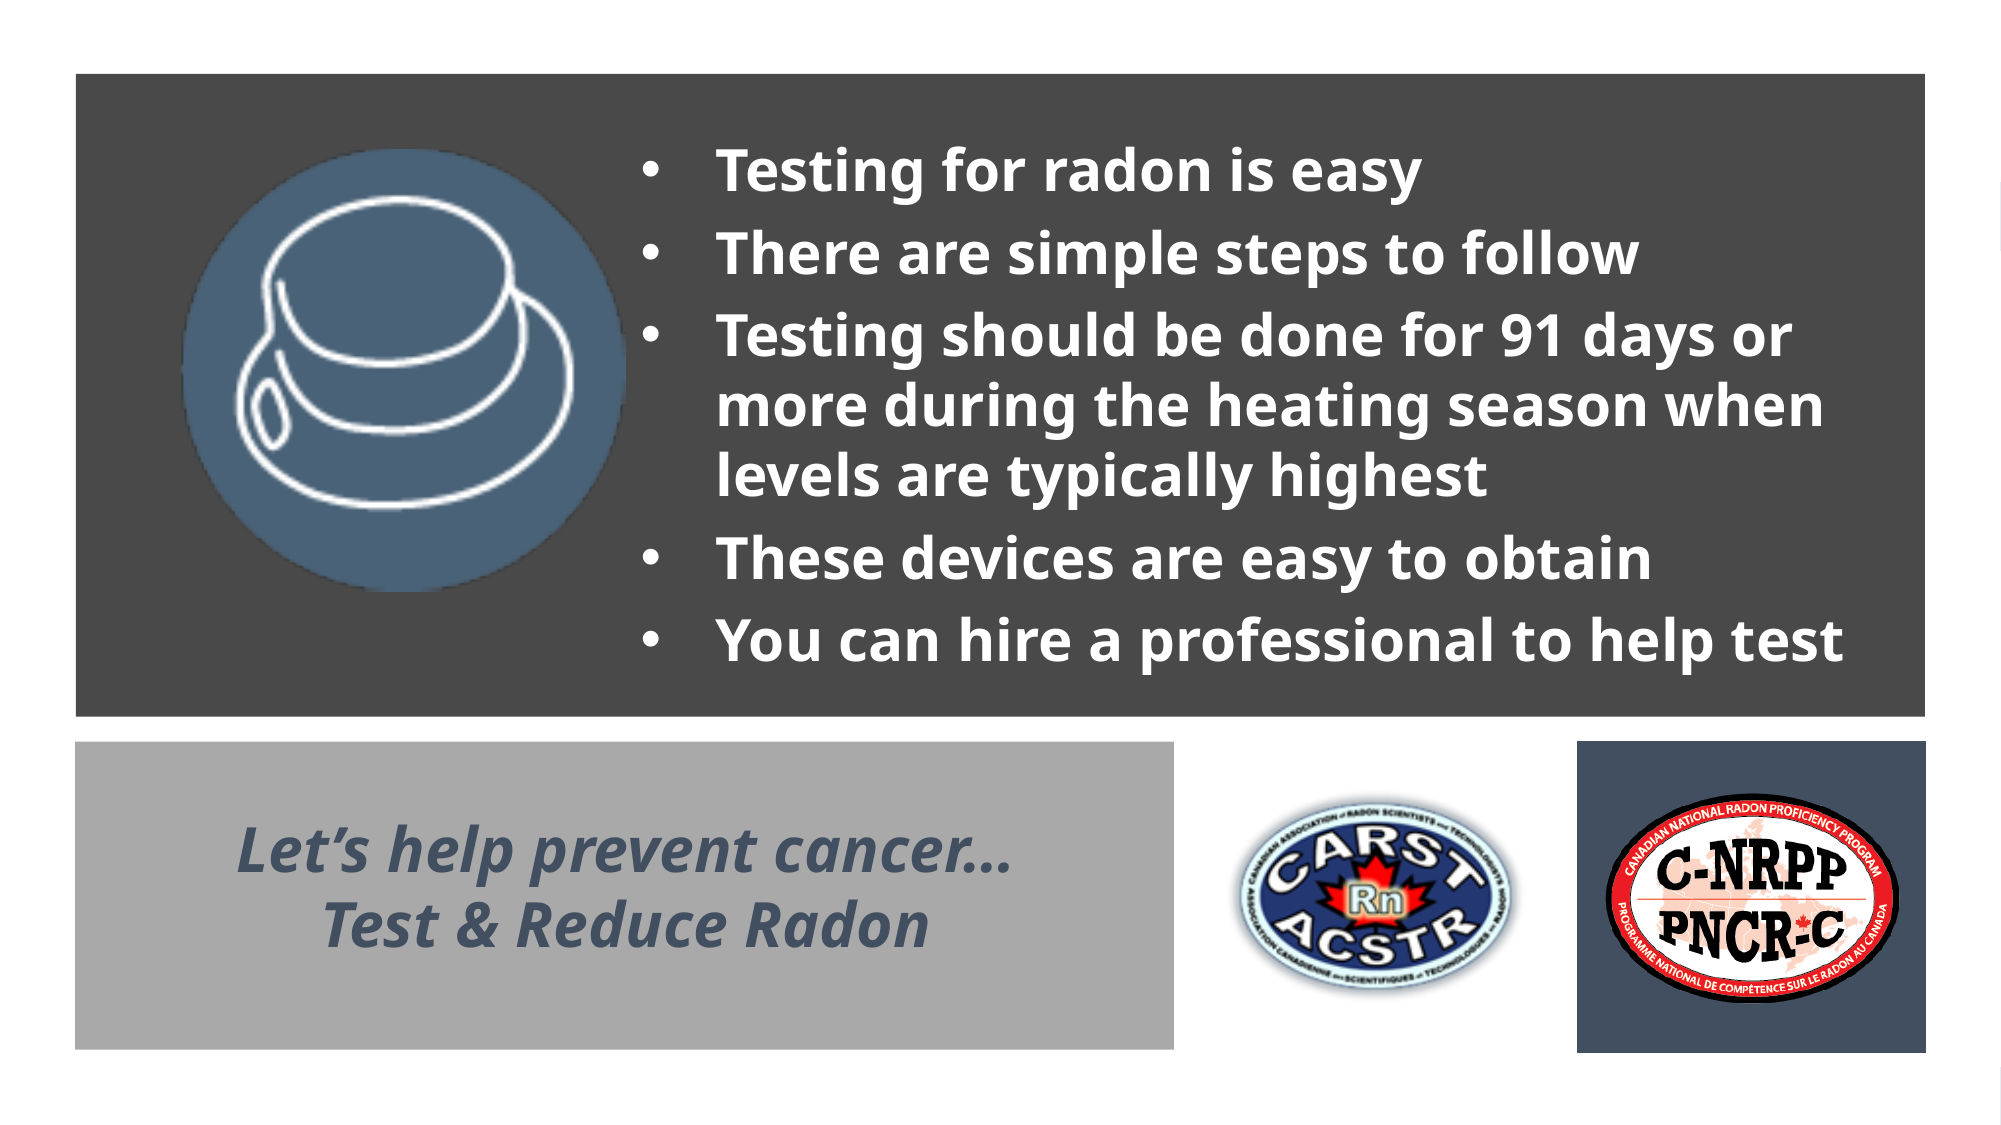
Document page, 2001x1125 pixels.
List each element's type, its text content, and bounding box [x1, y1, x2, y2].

text_box Let’s help prevent cancer… Test & Reduce Radon [100, 803, 1152, 1043]
text_box [1577, 741, 1926, 1053]
picture [1603, 792, 1900, 1004]
text_box Testing for radon is easy There are simple steps to follow Testing should be done for 91 days or more during the heating season when levels are typically highest These devices are easy to obtain You can hire a professional to help test [625, 126, 1900, 739]
text_box [74, 741, 1175, 1051]
picture [1226, 789, 1526, 1004]
text_box [0, 0, 2000, 1125]
picture [180, 149, 626, 592]
text_box [75, 73, 1926, 718]
